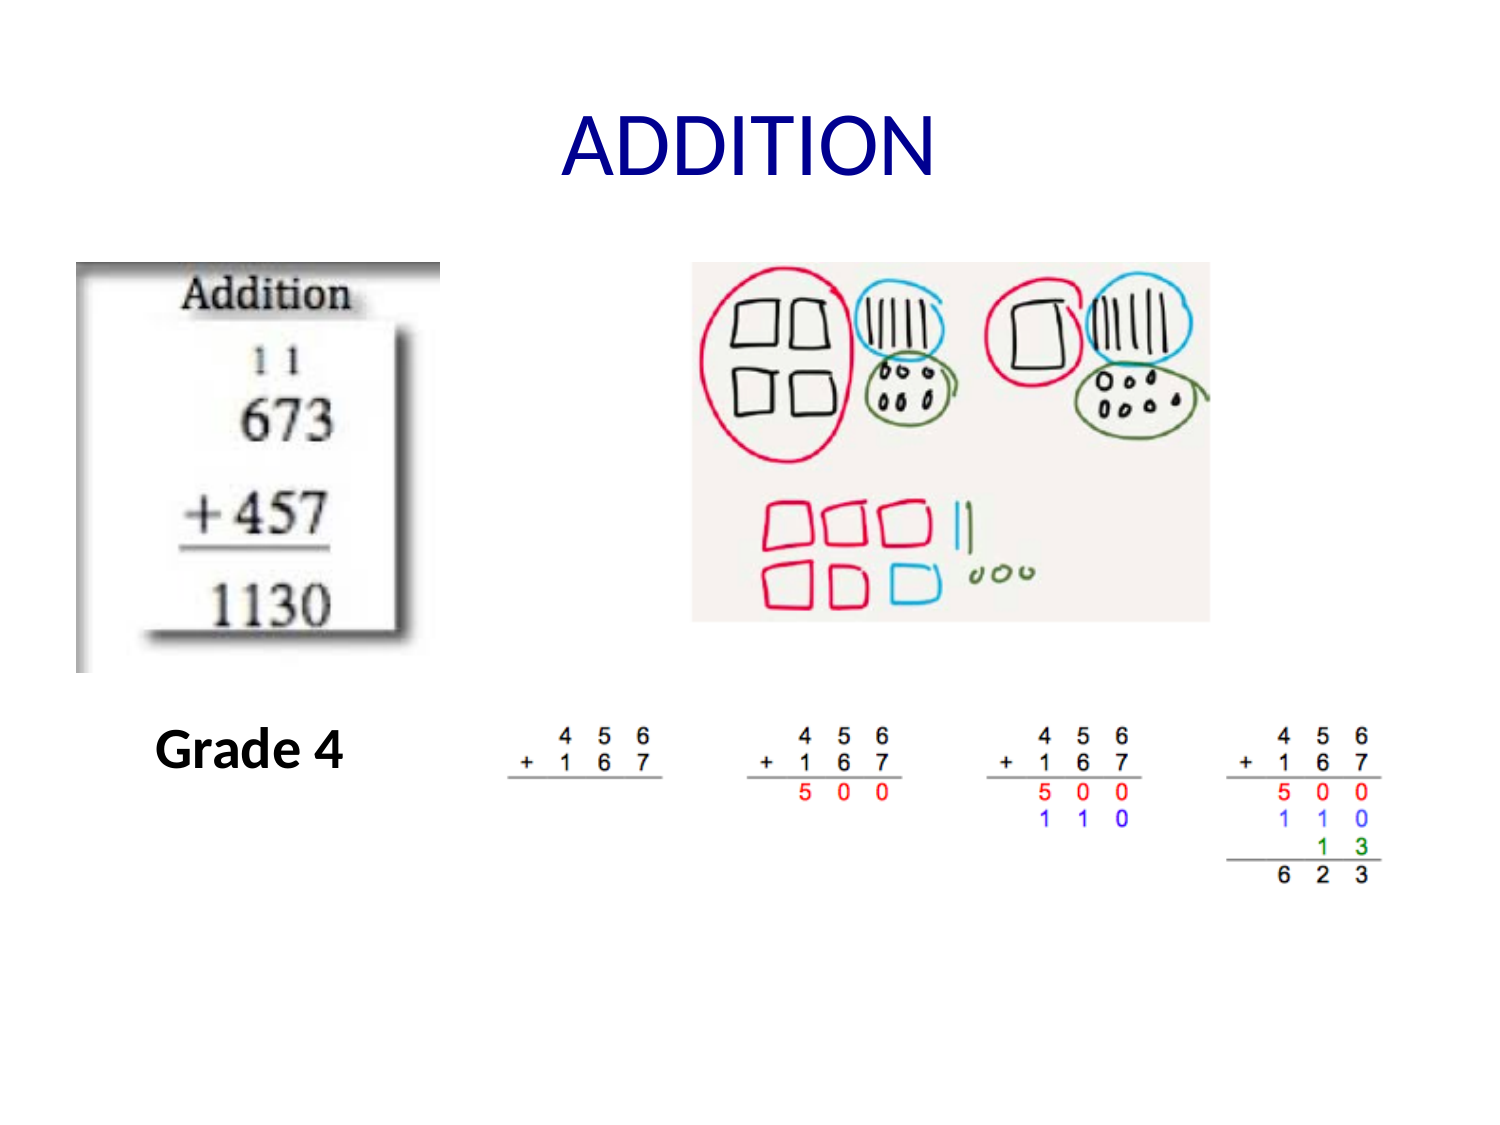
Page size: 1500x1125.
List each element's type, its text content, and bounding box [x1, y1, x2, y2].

text_box Grade 4 [99, 703, 400, 788]
title ADDITION [75, 45, 1425, 233]
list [477, 262, 1426, 1125]
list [74, 262, 441, 673]
picture [685, 262, 1220, 630]
